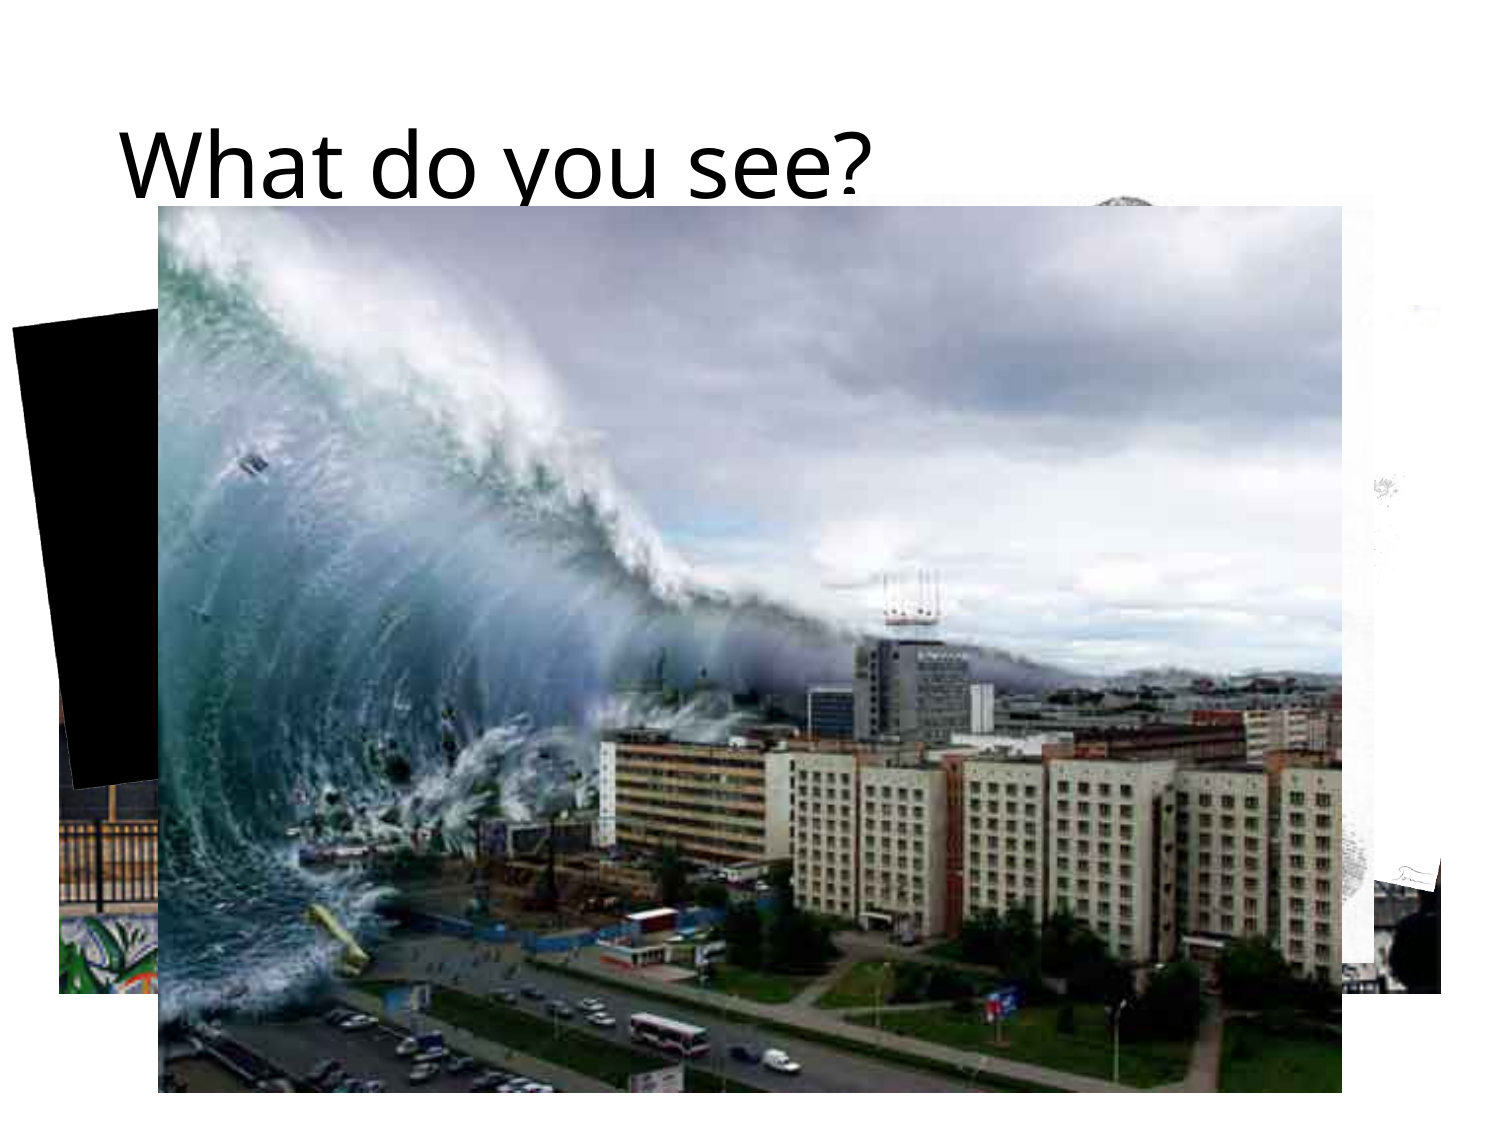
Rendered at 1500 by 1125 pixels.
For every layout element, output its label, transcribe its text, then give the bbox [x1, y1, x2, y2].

title What do you see? [103, 59, 1397, 278]
picture [13, 194, 1500, 1093]
